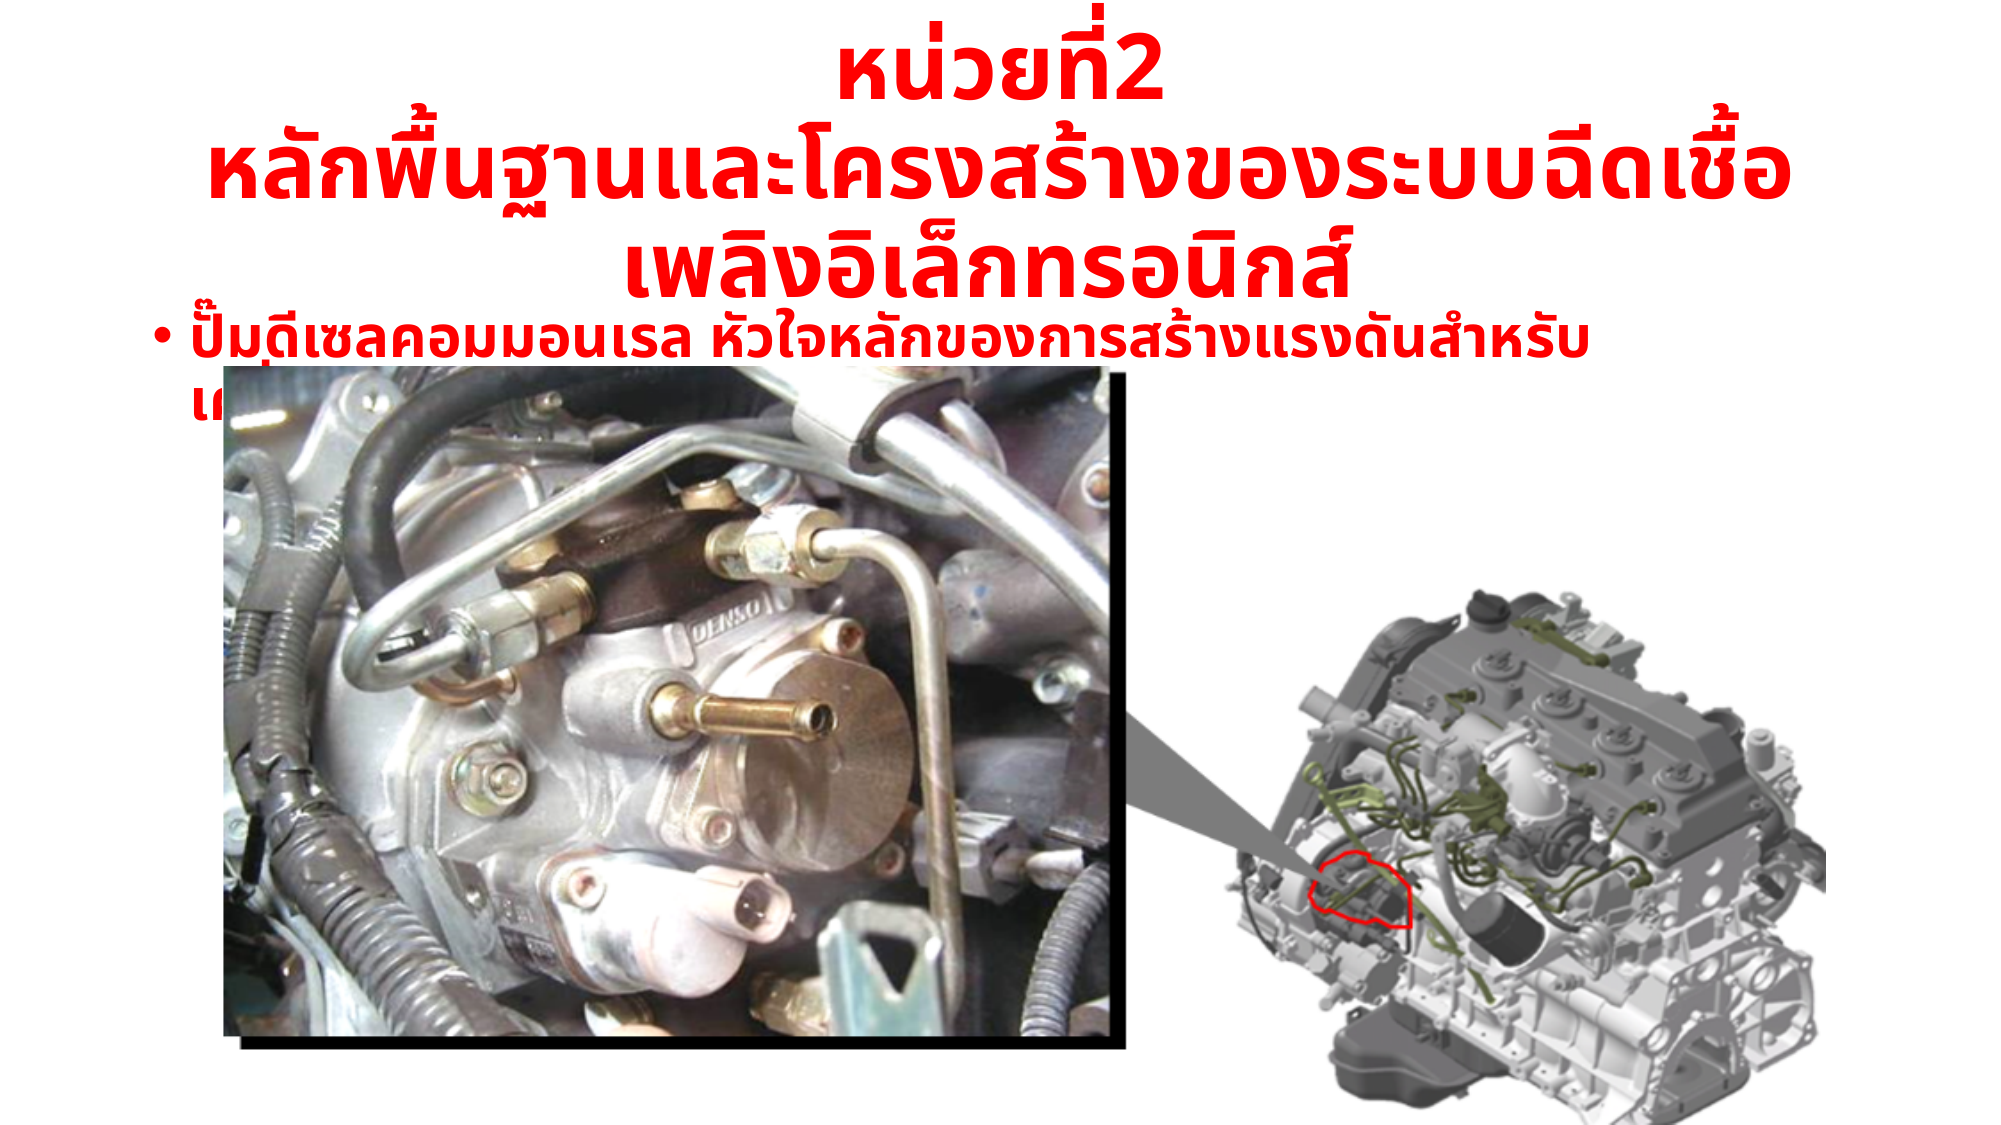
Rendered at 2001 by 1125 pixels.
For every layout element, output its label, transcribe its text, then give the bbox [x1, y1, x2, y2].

title หน่วยที่2 หลักพื้นฐานและโครงสร้างของระบบฉีดเชื้อเพลิงอิเล็กทรอนิกส์ [137, 59, 1863, 278]
list ปั๊มดีเซลคอมมอนเรล หัวใจหลักของการสร้างแรงดันสำหรับเครื่องยนต์ [137, 299, 1863, 1014]
picture [222, 366, 1826, 1125]
